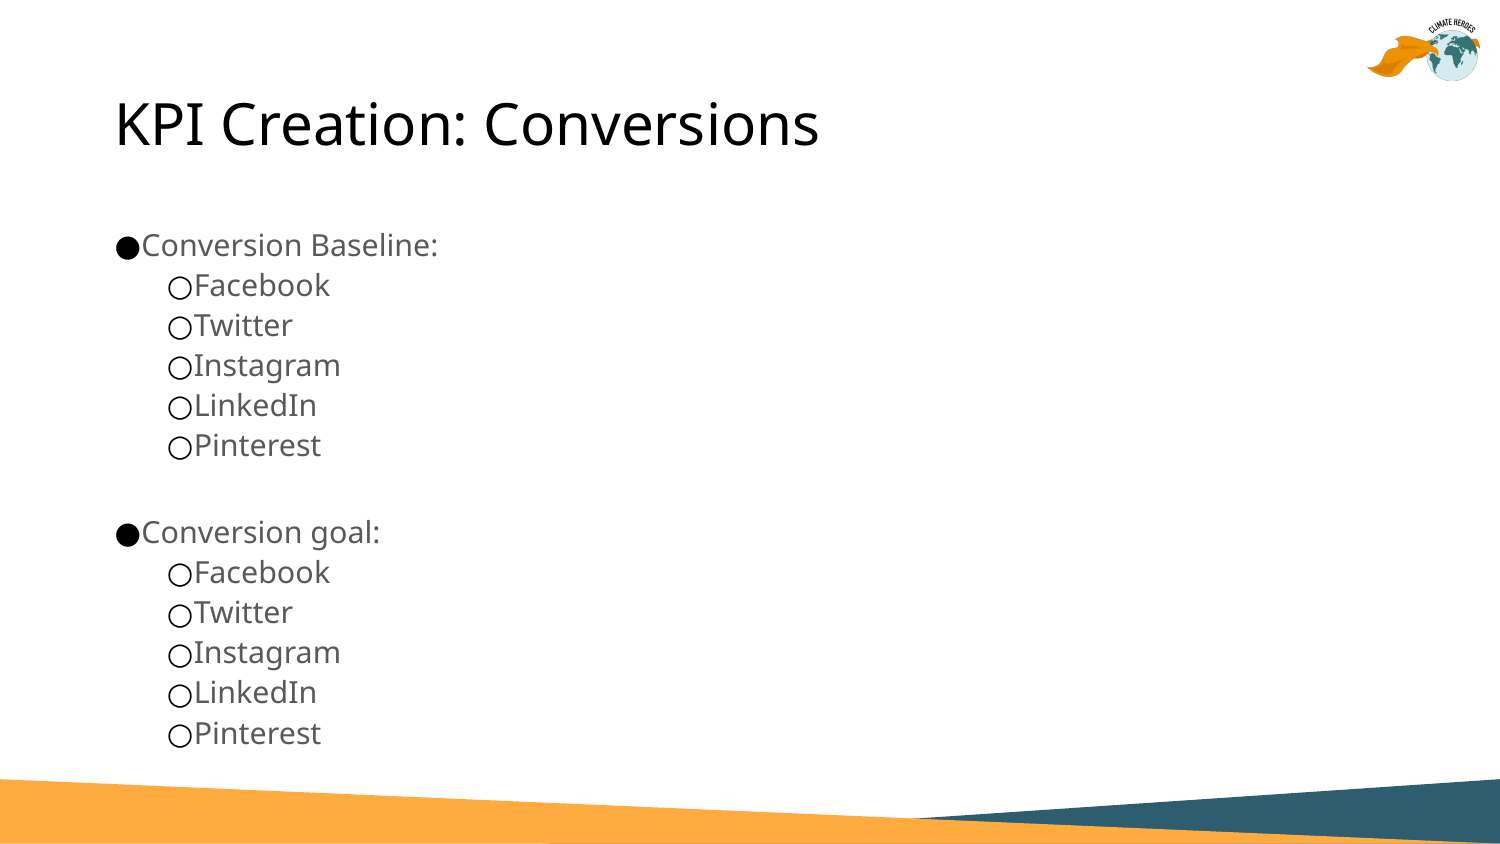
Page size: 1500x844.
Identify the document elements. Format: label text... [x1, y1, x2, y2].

list Conversion Baseline: Facebook Twitter Instagram LinkedIn Pinterest Conversion goal: Facebook Twitter Instagram LinkedIn Pinterest [103, 224, 1397, 760]
title KPI Creation: Conversions [103, 44, 1397, 208]
picture [1367, 16, 1480, 81]
